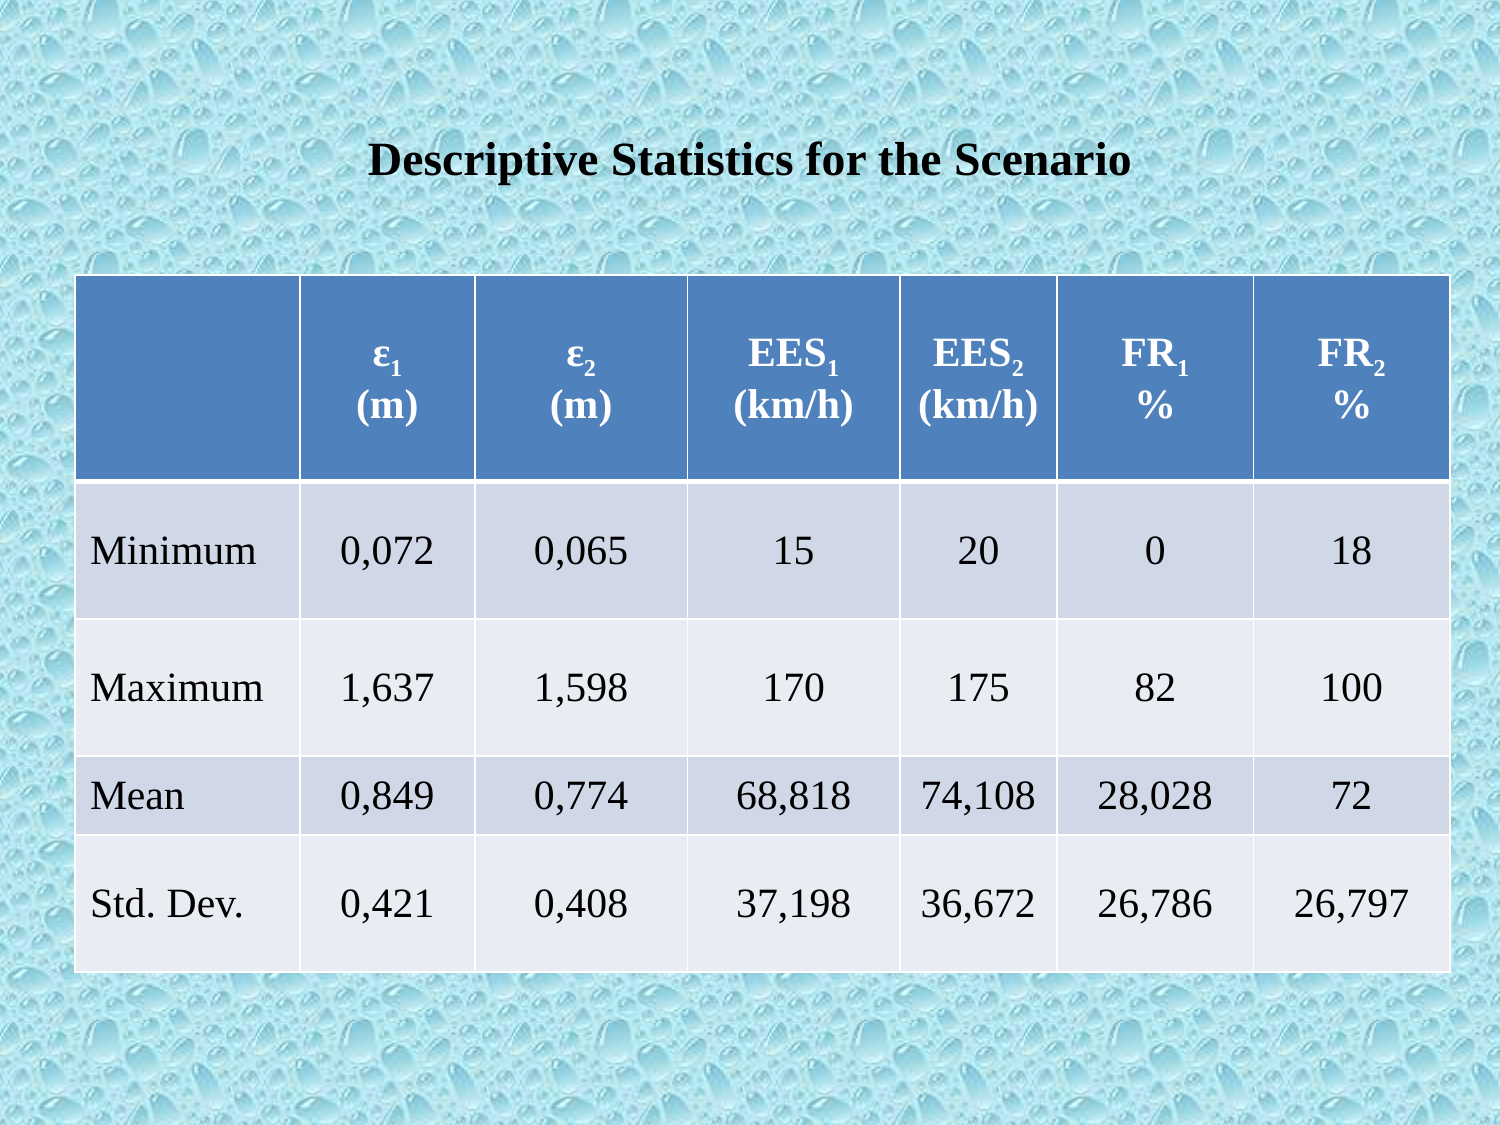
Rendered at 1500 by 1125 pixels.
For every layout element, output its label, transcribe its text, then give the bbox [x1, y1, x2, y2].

table_header ε1 (m) [301, 276, 474, 479]
table_cell 1,598 [476, 620, 687, 755]
table_cell Maximum [76, 620, 299, 755]
table_cell 26,786 [1058, 836, 1253, 971]
table_header FR1 % [1058, 276, 1253, 479]
table_cell 15 [688, 484, 899, 618]
table_cell 36,672 [901, 836, 1056, 971]
table_cell 28,028 [1058, 757, 1253, 834]
table_cell 100 [1254, 620, 1449, 755]
table_cell 26,797 [1254, 836, 1449, 971]
table_cell Mean [76, 757, 299, 834]
table_cell 0,408 [476, 836, 687, 971]
table_cell 0 [1058, 484, 1253, 618]
table_cell 72 [1254, 757, 1449, 834]
table_cell Std. Dev. [76, 836, 299, 971]
table_cell 0,421 [301, 836, 474, 971]
picture [0, 0, 1500, 1125]
table_cell 0,849 [301, 757, 474, 834]
table_cell 0,065 [476, 484, 687, 618]
table_cell 74,108 [901, 757, 1056, 834]
table_cell 37,198 [688, 836, 899, 971]
table_header EES1 (km/h) [688, 276, 899, 479]
table_header [76, 276, 299, 479]
table_cell 1,637 [301, 620, 474, 755]
table_cell 68,818 [688, 757, 899, 834]
title Descriptive Statistics for the Scenario [75, 62, 1425, 250]
table_cell 0,072 [301, 484, 474, 618]
table_cell 82 [1058, 620, 1253, 755]
table_cell Minimum [76, 484, 299, 618]
table_header FR2 % [1254, 276, 1449, 479]
table_cell 0,774 [476, 757, 687, 834]
table_header EES2 (km/h) [901, 276, 1056, 479]
table_cell 170 [688, 620, 899, 755]
table_cell 20 [901, 484, 1056, 618]
table_cell 18 [1254, 484, 1449, 618]
table_header ε2 (m) [476, 276, 687, 479]
table_cell 175 [901, 620, 1056, 755]
